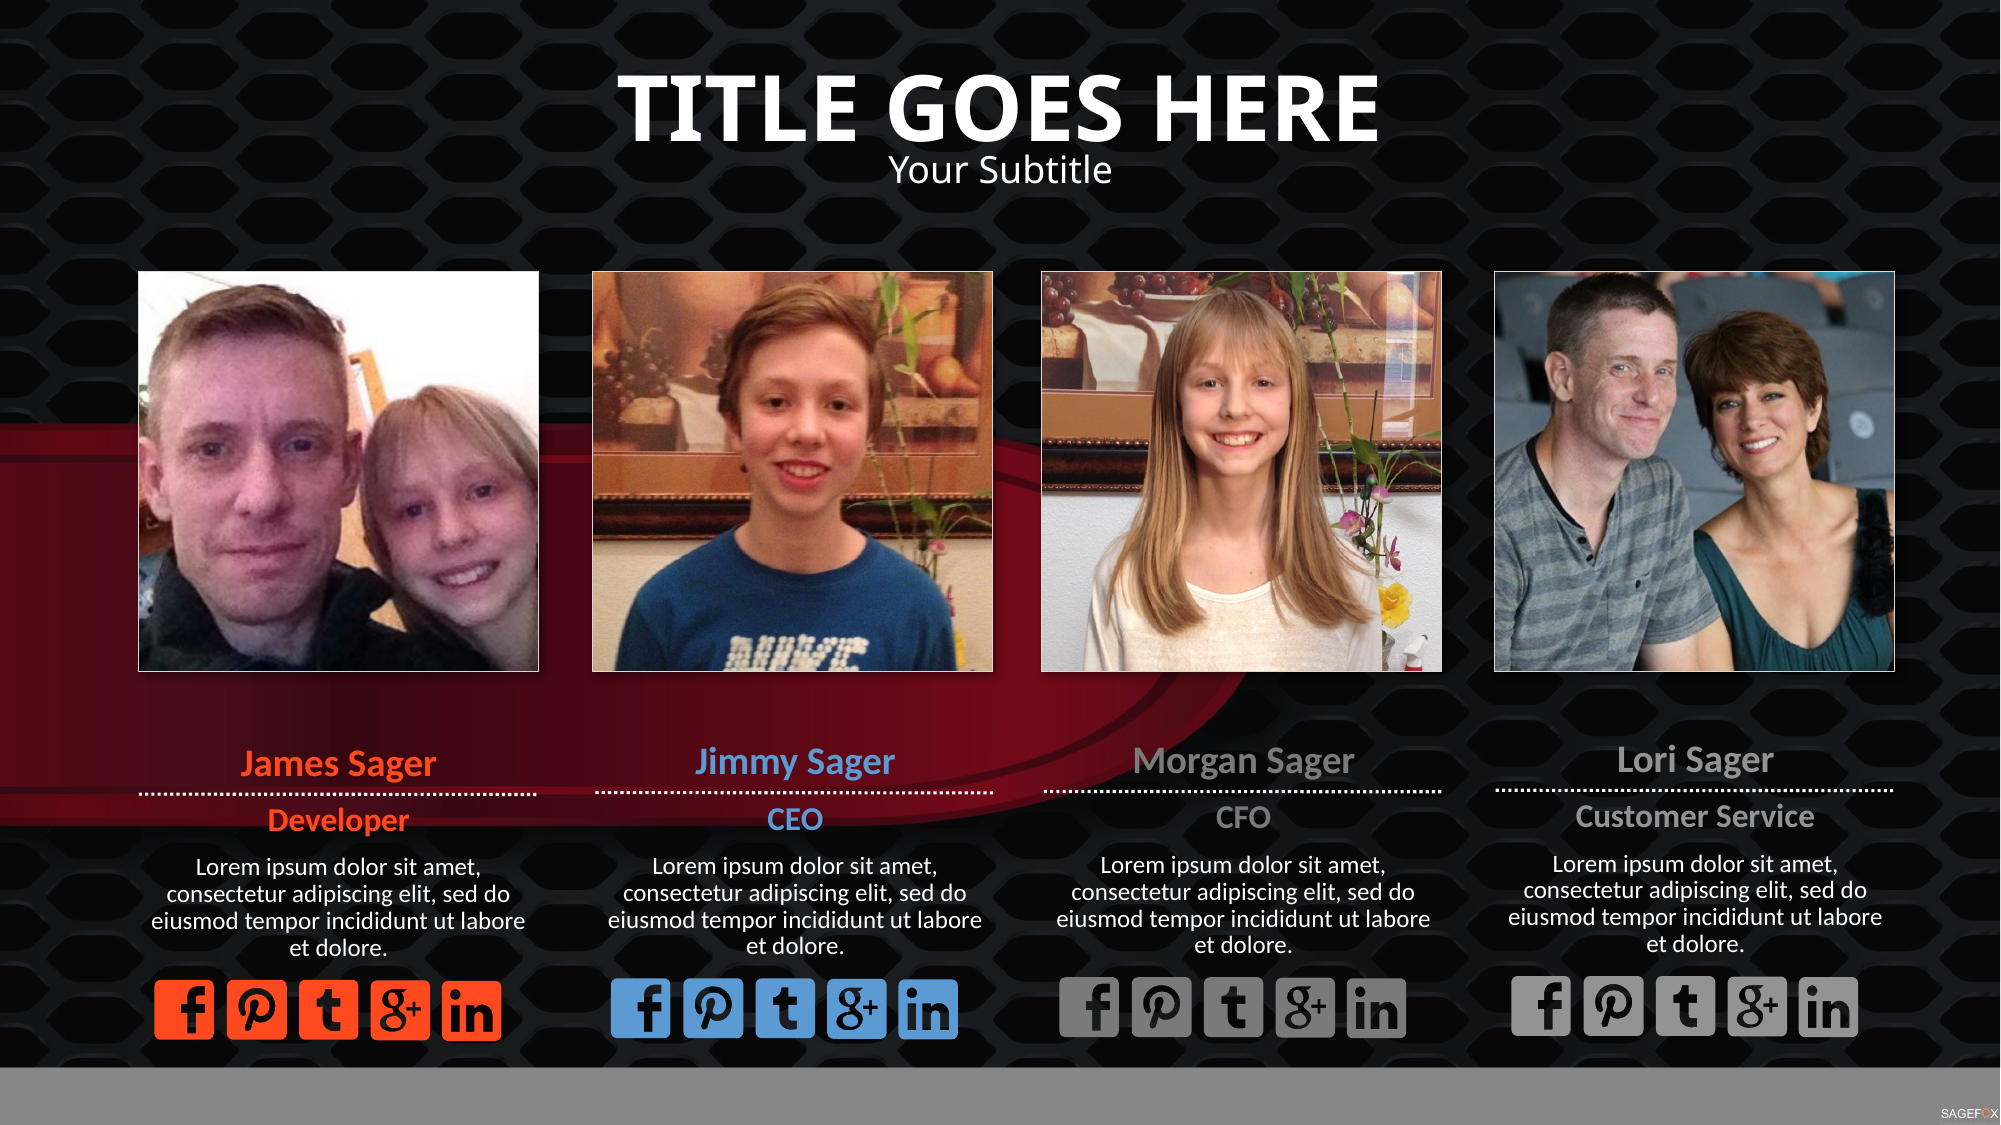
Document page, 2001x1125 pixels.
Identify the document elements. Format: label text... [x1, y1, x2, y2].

text_box [1494, 271, 1896, 673]
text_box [154, 979, 502, 1041]
text_box Lorem ipsum dolor sit amet, consectetur adipiscing elit, sed do eiusmod tempor incididunt ut labore et dolore. [1043, 851, 1444, 965]
text_box CEO [620, 798, 971, 841]
text_box Lorem ipsum dolor sit amet, consectetur adipiscing elit, sed do eiusmod tempor incididunt ut labore et dolore. [595, 852, 996, 966]
text_box Lorem ipsum dolor sit amet, consectetur adipiscing elit, sed do eiusmod tempor incididunt ut labore et dolore. [1495, 850, 1896, 964]
text_box Developer [163, 799, 514, 842]
text_box Lorem ipsum dolor sit amet, consectetur adipiscing elit, sed do eiusmod tempor incididunt ut labore et dolore. [138, 854, 539, 968]
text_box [1511, 976, 1859, 1038]
text_box [1040, 270, 1442, 672]
text_box Customer Service [1520, 796, 1871, 839]
text_box [138, 270, 540, 672]
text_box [1059, 977, 1407, 1039]
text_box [610, 978, 958, 1040]
text_box James Sager [163, 742, 514, 785]
text_box [591, 270, 993, 672]
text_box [548, 42, 1452, 199]
text_box Morgan Sager [1068, 739, 1419, 782]
text_box Lori Sager [1520, 738, 1871, 781]
text_box Jimmy Sager [620, 740, 971, 784]
picture [0, 0, 2001, 1125]
text_box CFO [1068, 797, 1419, 840]
